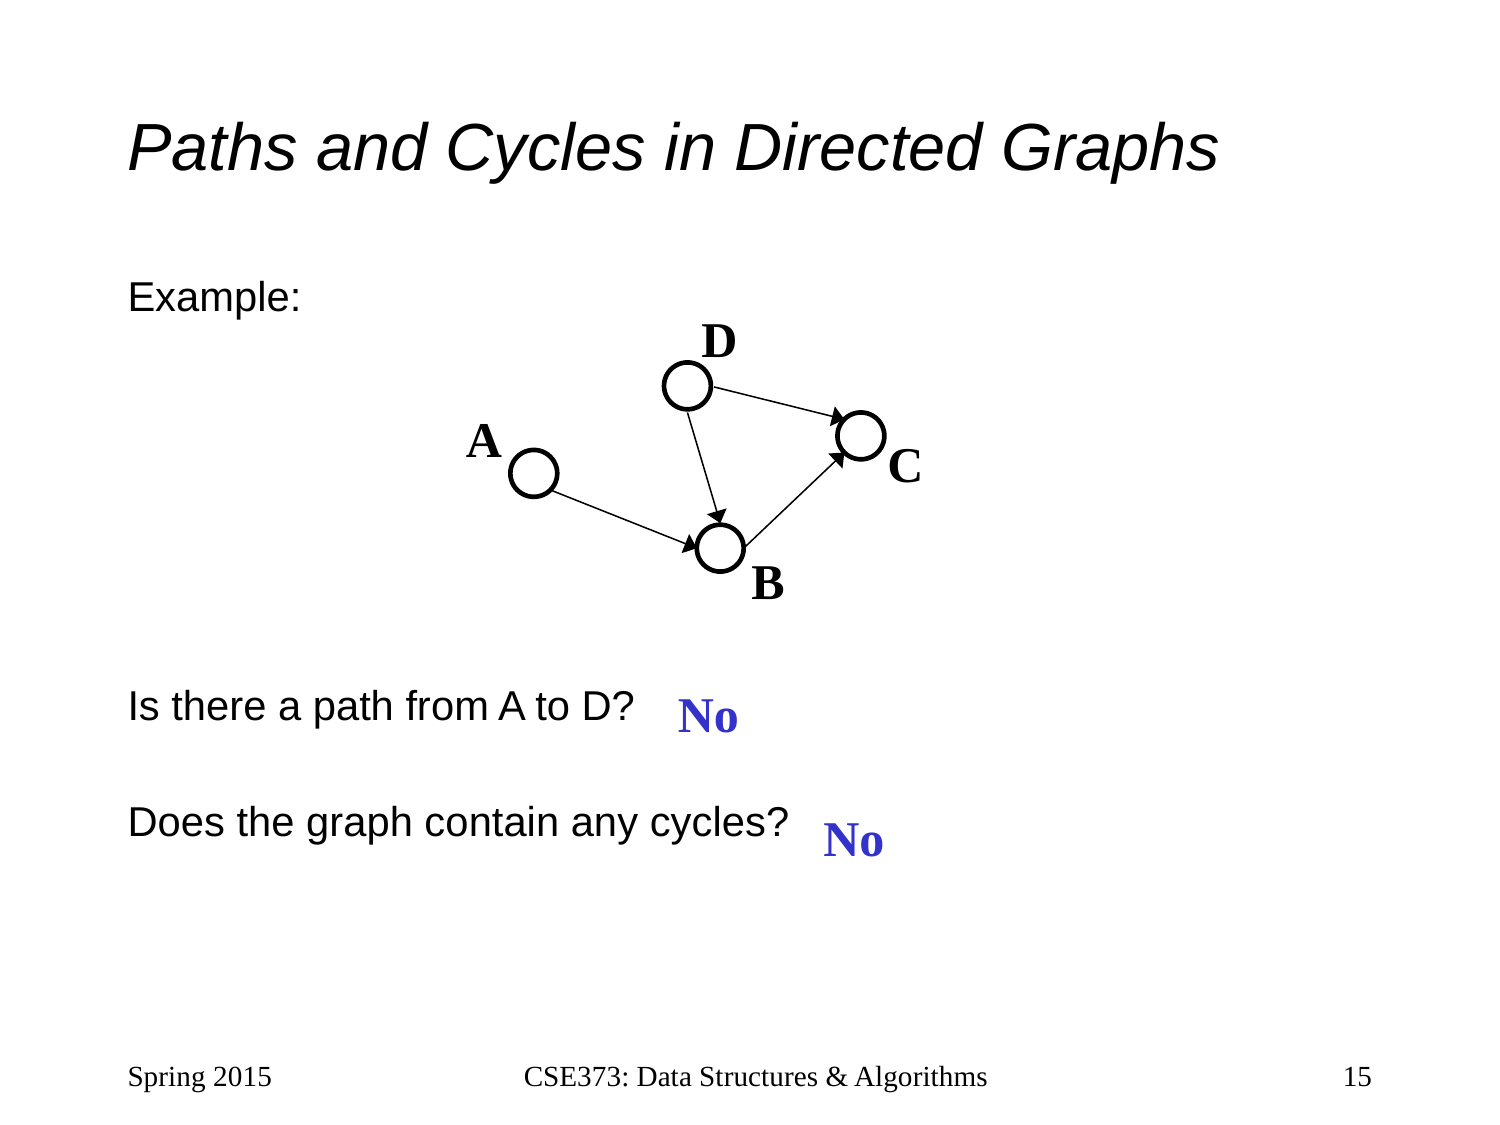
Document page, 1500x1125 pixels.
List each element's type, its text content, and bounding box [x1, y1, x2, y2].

title Paths and Cycles in Directed Graphs [112, 49, 1388, 238]
text_box B [736, 542, 800, 618]
text_box A [451, 399, 517, 475]
list Example: Is there a path from A to D? Does the graph contain any cycles? [112, 262, 1388, 901]
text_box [687, 412, 721, 524]
text_box D [686, 299, 752, 375]
slide_number Spring 2015 [112, 1049, 426, 1125]
text_box [510, 449, 558, 497]
text_box C [872, 424, 939, 500]
text_box No [663, 674, 754, 750]
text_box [713, 386, 845, 418]
slide_number 15 [1074, 1049, 1388, 1125]
text_box [837, 412, 882, 460]
text_box [697, 525, 740, 572]
text_box No [808, 799, 900, 874]
footer CSE373: Data Structures & Algorithms [474, 1049, 1038, 1125]
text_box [745, 454, 845, 549]
text_box [664, 362, 711, 410]
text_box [550, 492, 695, 549]
